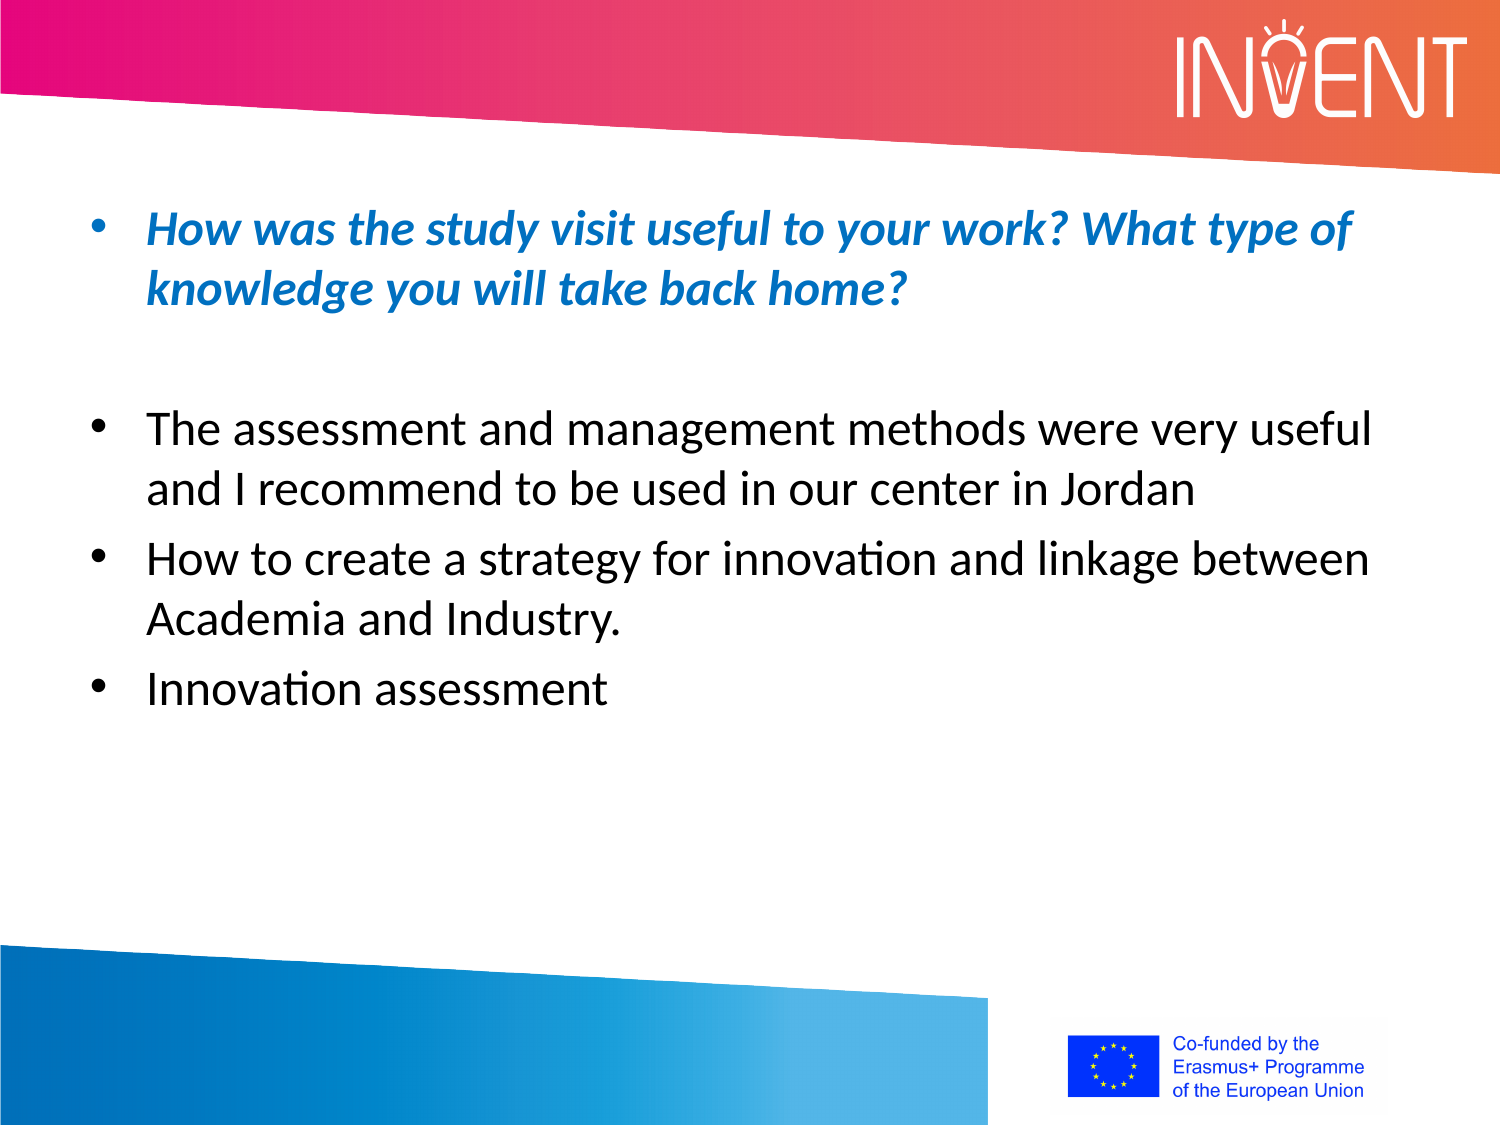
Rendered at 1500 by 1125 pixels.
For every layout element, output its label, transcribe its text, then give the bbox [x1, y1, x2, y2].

picture [1050, 1017, 1388, 1115]
picture [0, 945, 988, 1125]
list How was the study visit useful to your work? What type of knowledge you will take back home? The assessment and management methods were very useful and I recommend to be used in our center in Jordan How to create a strategy for innovation and linkage between Academia and Industry. Innovation assessment [75, 188, 1425, 931]
picture [0, 0, 1500, 174]
